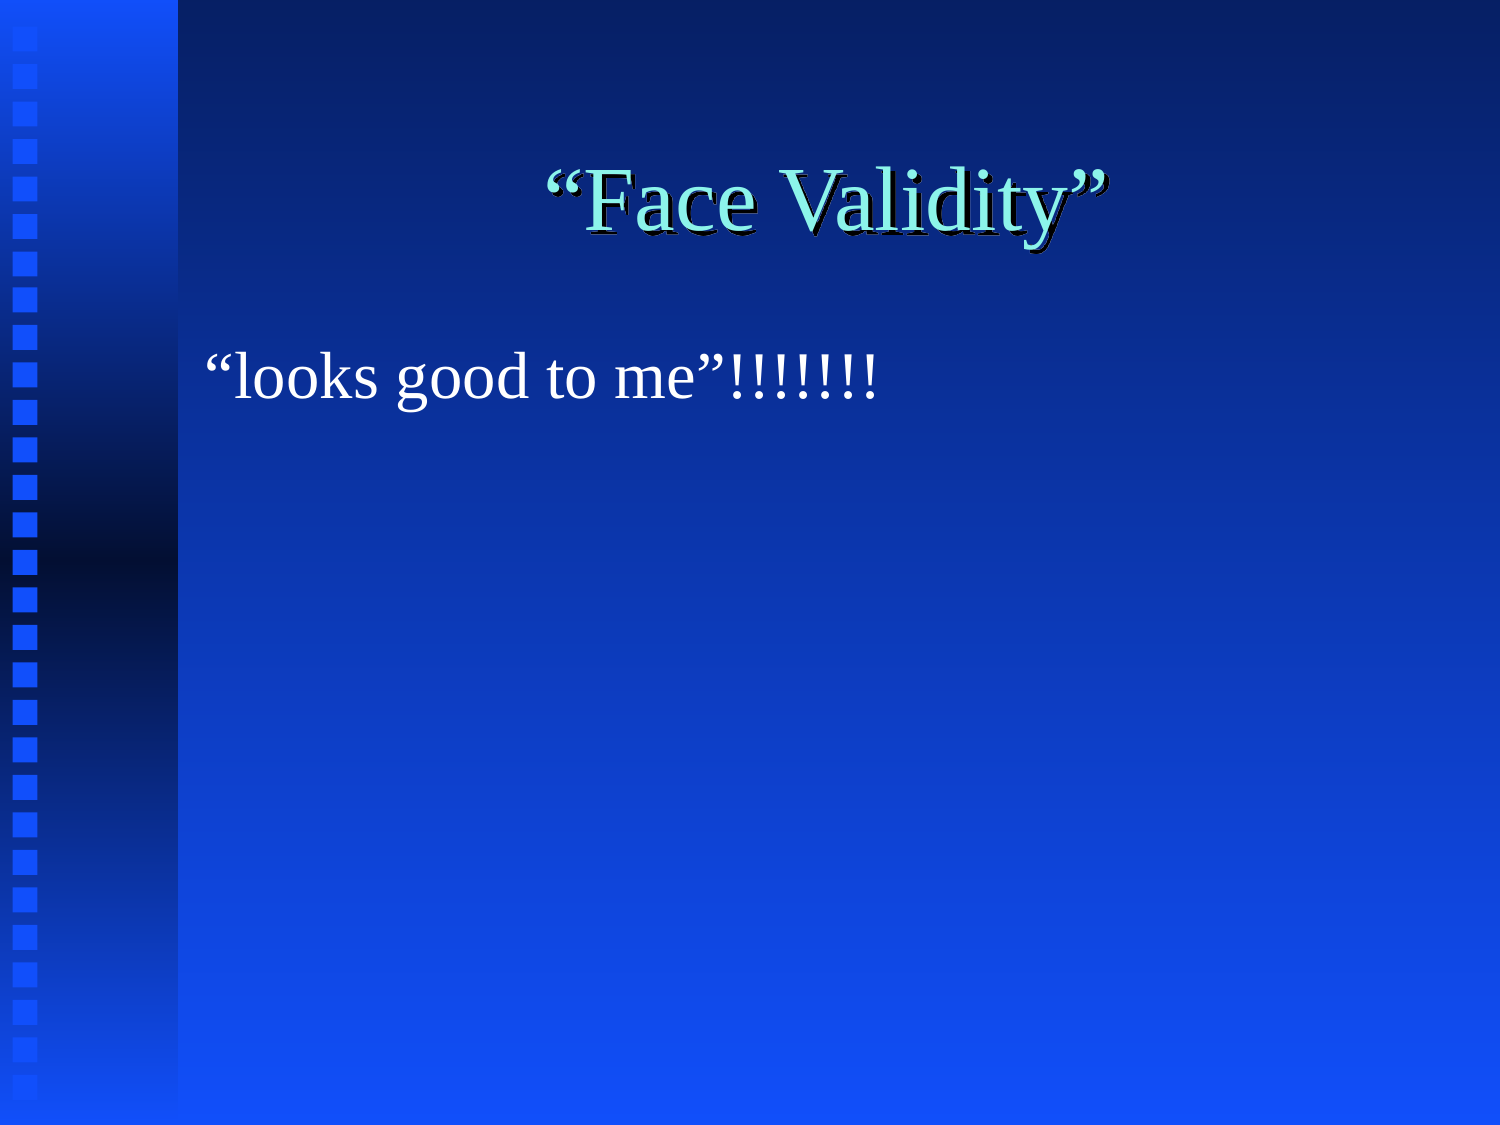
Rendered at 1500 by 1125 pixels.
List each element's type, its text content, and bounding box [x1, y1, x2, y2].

title “Face Validity” [193, 99, 1460, 288]
list “looks good to me”!!!!!!! [189, 324, 1469, 1001]
